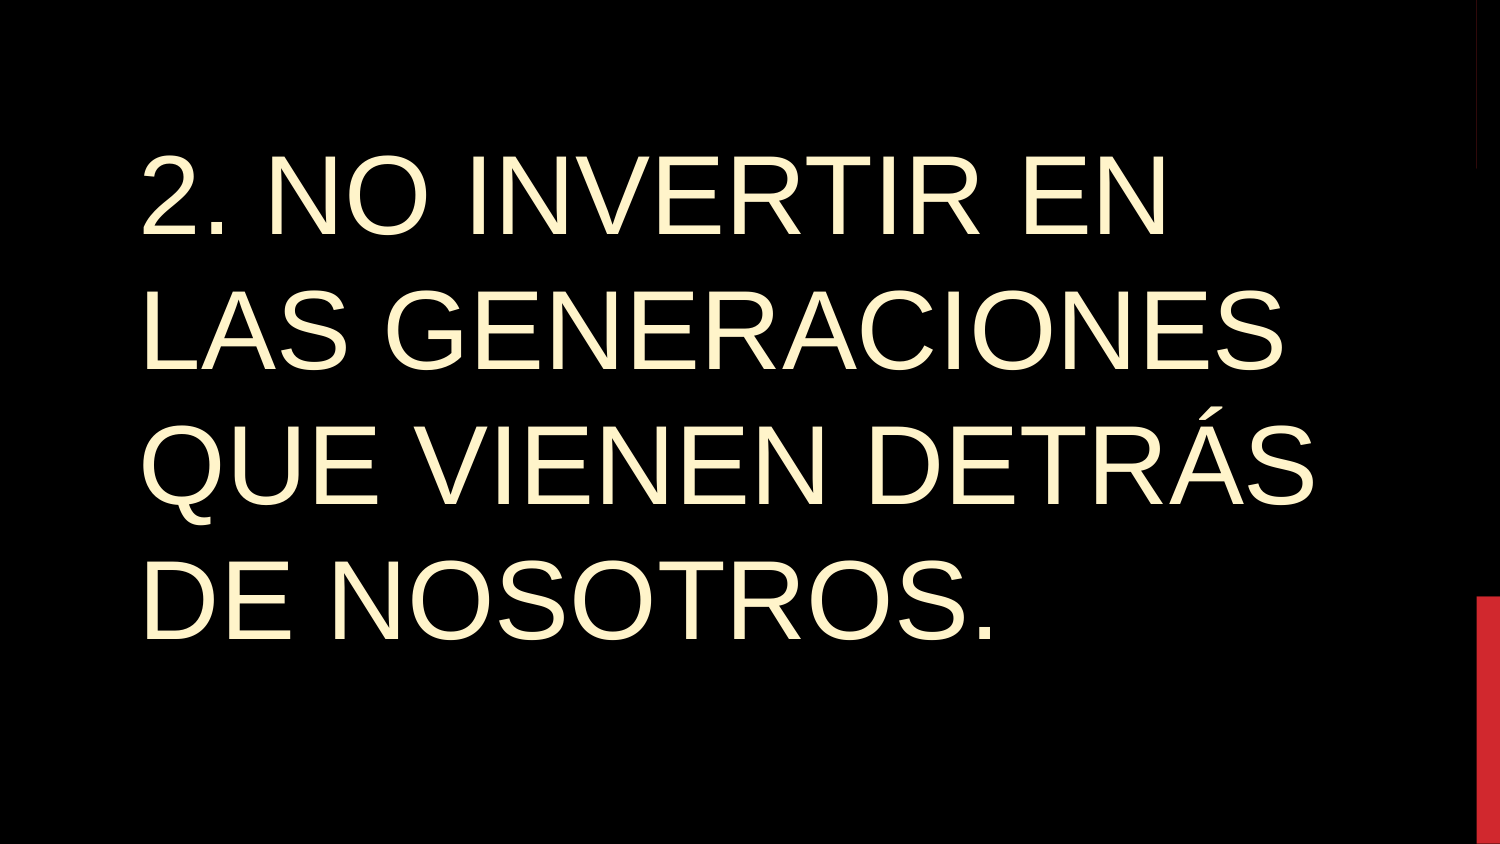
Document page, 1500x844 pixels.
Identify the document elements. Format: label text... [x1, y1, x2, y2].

text_box 2. NO INVERTIR EN LAS GENERACIONES QUE VIENEN DETRÁS DE NOSOTROS. [123, 114, 1376, 670]
